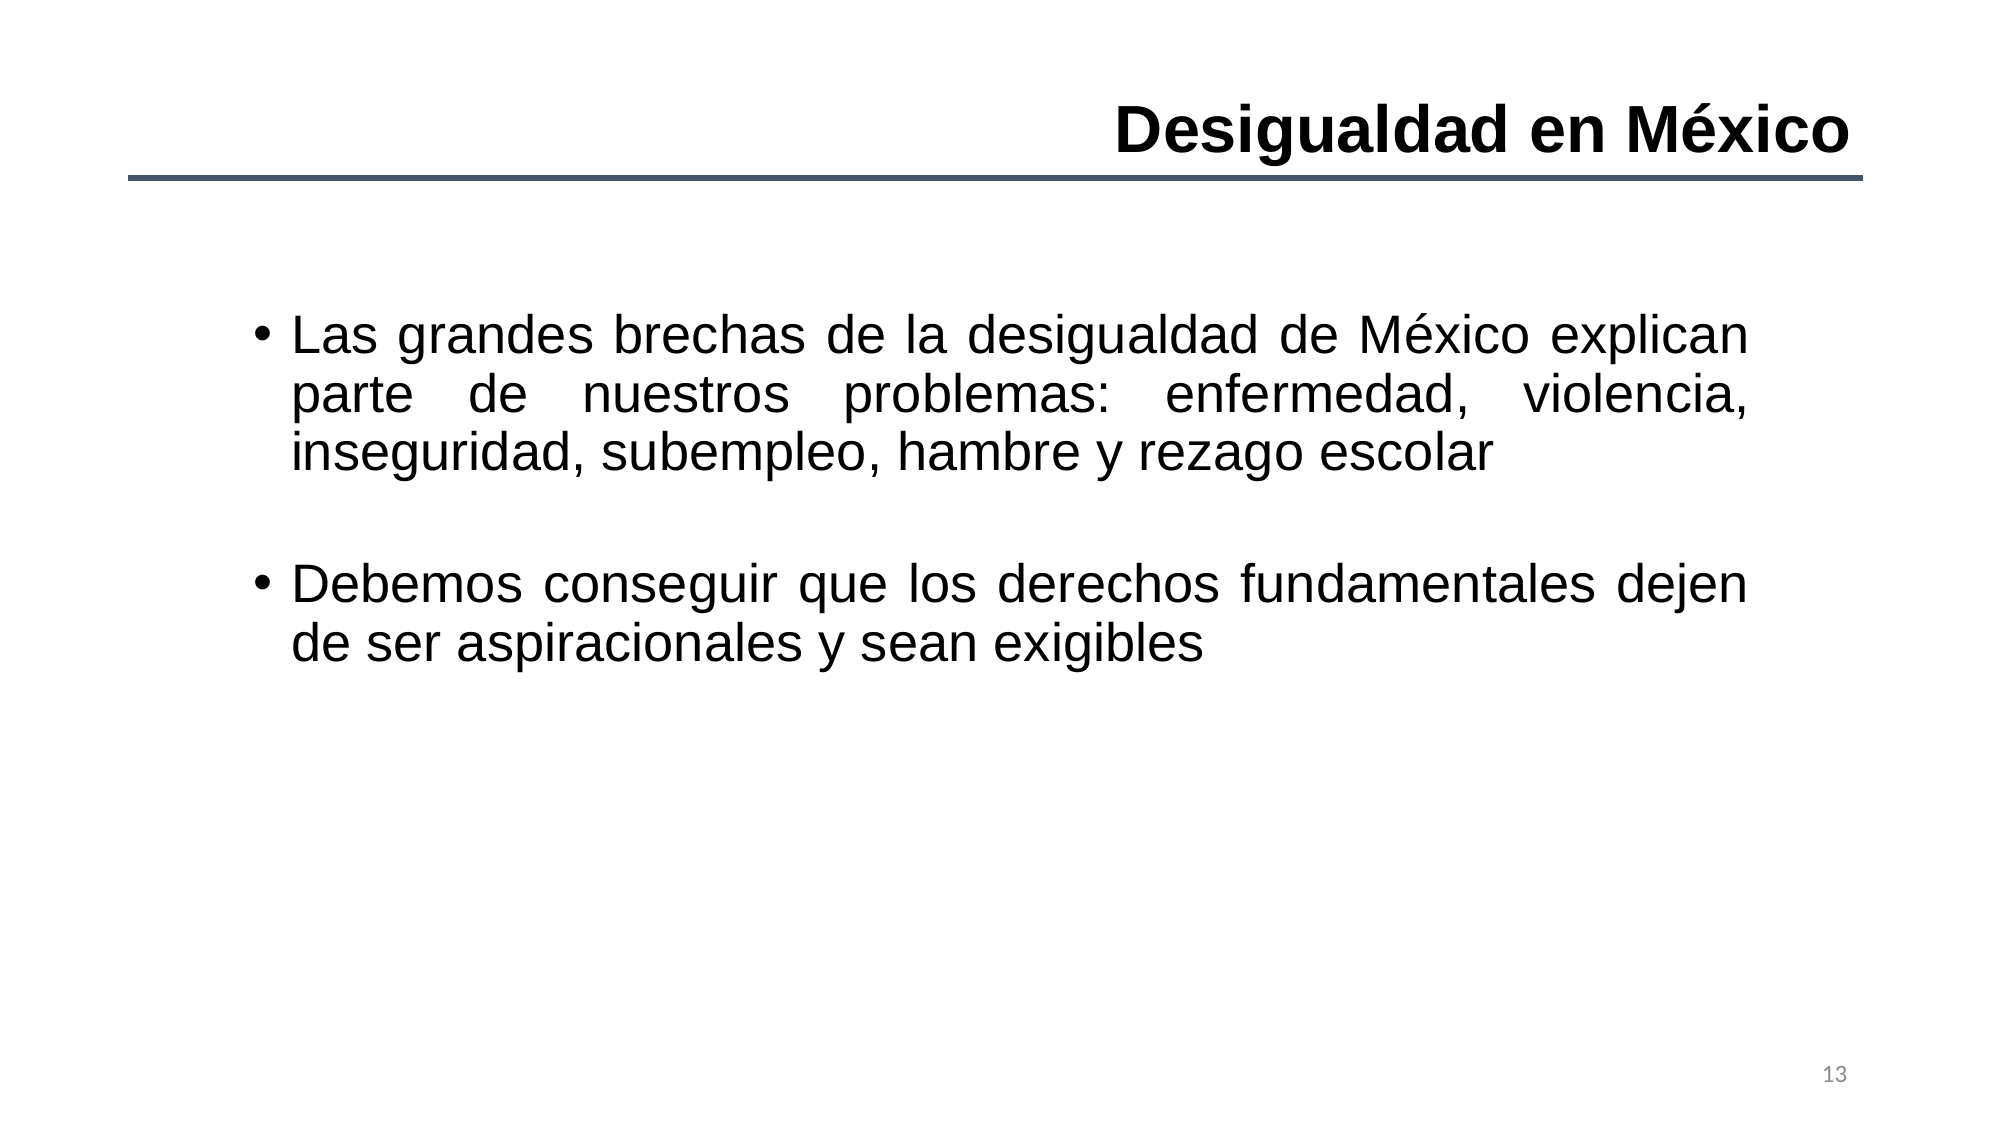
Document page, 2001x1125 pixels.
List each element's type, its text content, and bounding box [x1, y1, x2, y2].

slide_number 13 [1412, 1042, 1863, 1103]
text_box Desigualdad en México [141, 22, 1867, 240]
list Las grandes brechas de la desigualdad de México explican parte de nuestros problemas: enfermedad, violencia, inseguridad, subempleo, hambre y rezago escolar Debemos conseguir que los derechos fundamentales dejen de ser aspiracionales y sean exigibles [238, 299, 1767, 1014]
